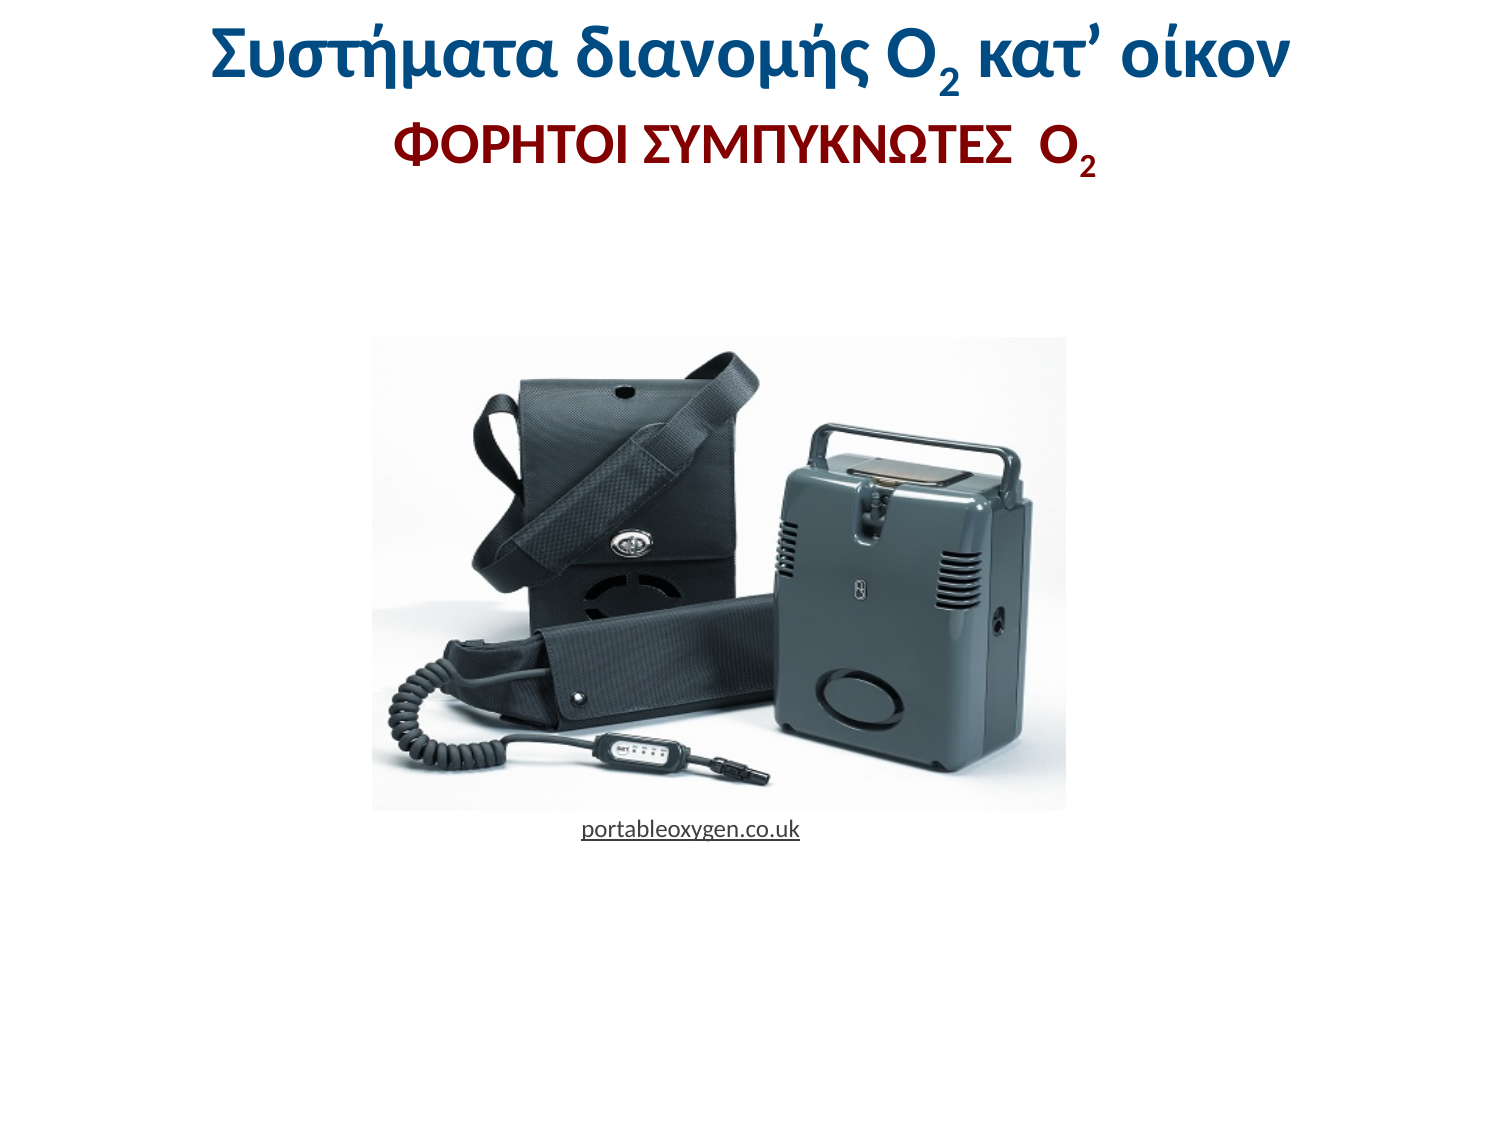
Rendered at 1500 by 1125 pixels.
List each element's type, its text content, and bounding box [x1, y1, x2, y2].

text_box portableoxygen.co.uk [315, 805, 1066, 851]
title Συστήματα διανομής Ο2 κατ’ οίκον ΦΟΡΗΤΟΙ ΣΥΜΠΥΚΝΩΤΕΣ Ο2 [76, 19, 1427, 169]
picture [371, 337, 1067, 811]
